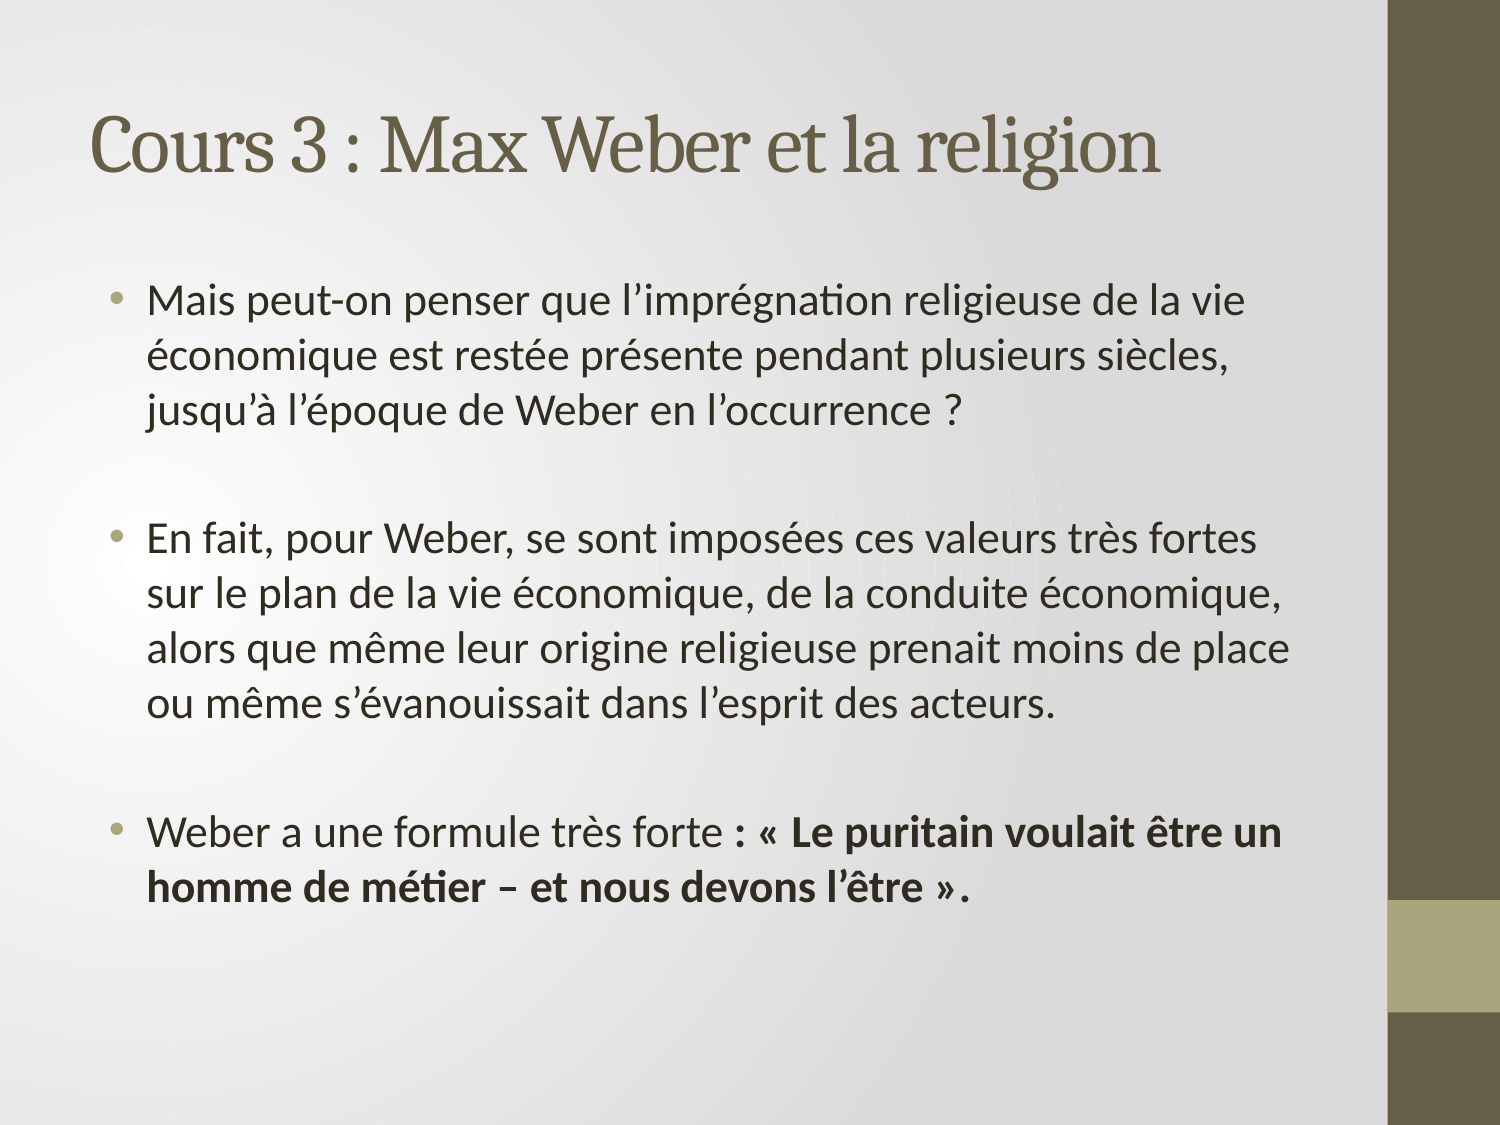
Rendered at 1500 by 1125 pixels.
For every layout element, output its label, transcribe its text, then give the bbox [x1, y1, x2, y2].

title Cours 3 : Max Weber et la religion [75, 45, 1325, 233]
list Mais peut-on penser que l’imprégnation religieuse de la vie économique est restée présente pendant plusieurs siècles, jusqu’à l’époque de Weber en l’occurrence ? En fait, pour Weber, se sont imposées ces valeurs très fortes sur le plan de la vie économique, de la conduite économique, alors que même leur origine religieuse prenait moins de place ou même s’évanouissait dans l’esprit des acteurs. Weber a une formule très forte : « Le puritain voulait être un homme de métier – et nous devons l’être ». [75, 262, 1325, 1050]
